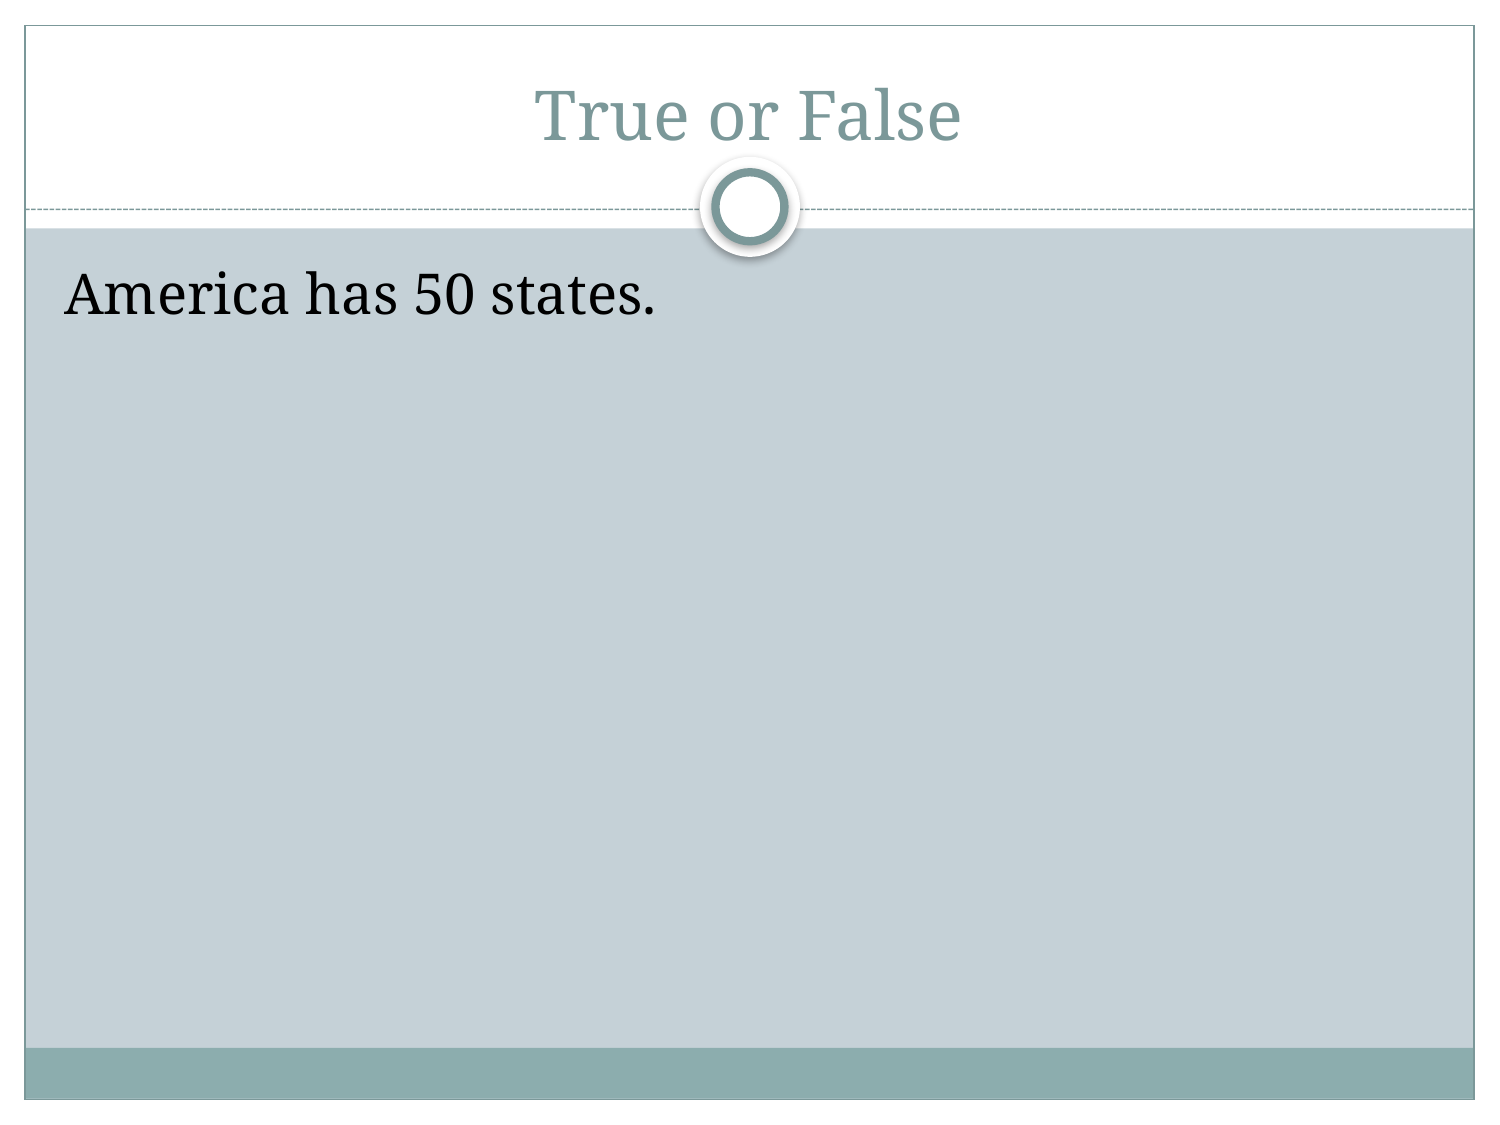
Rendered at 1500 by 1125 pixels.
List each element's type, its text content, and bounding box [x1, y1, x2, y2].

list America has 50 states. [49, 250, 1445, 1001]
title True or False [49, 37, 1450, 162]
